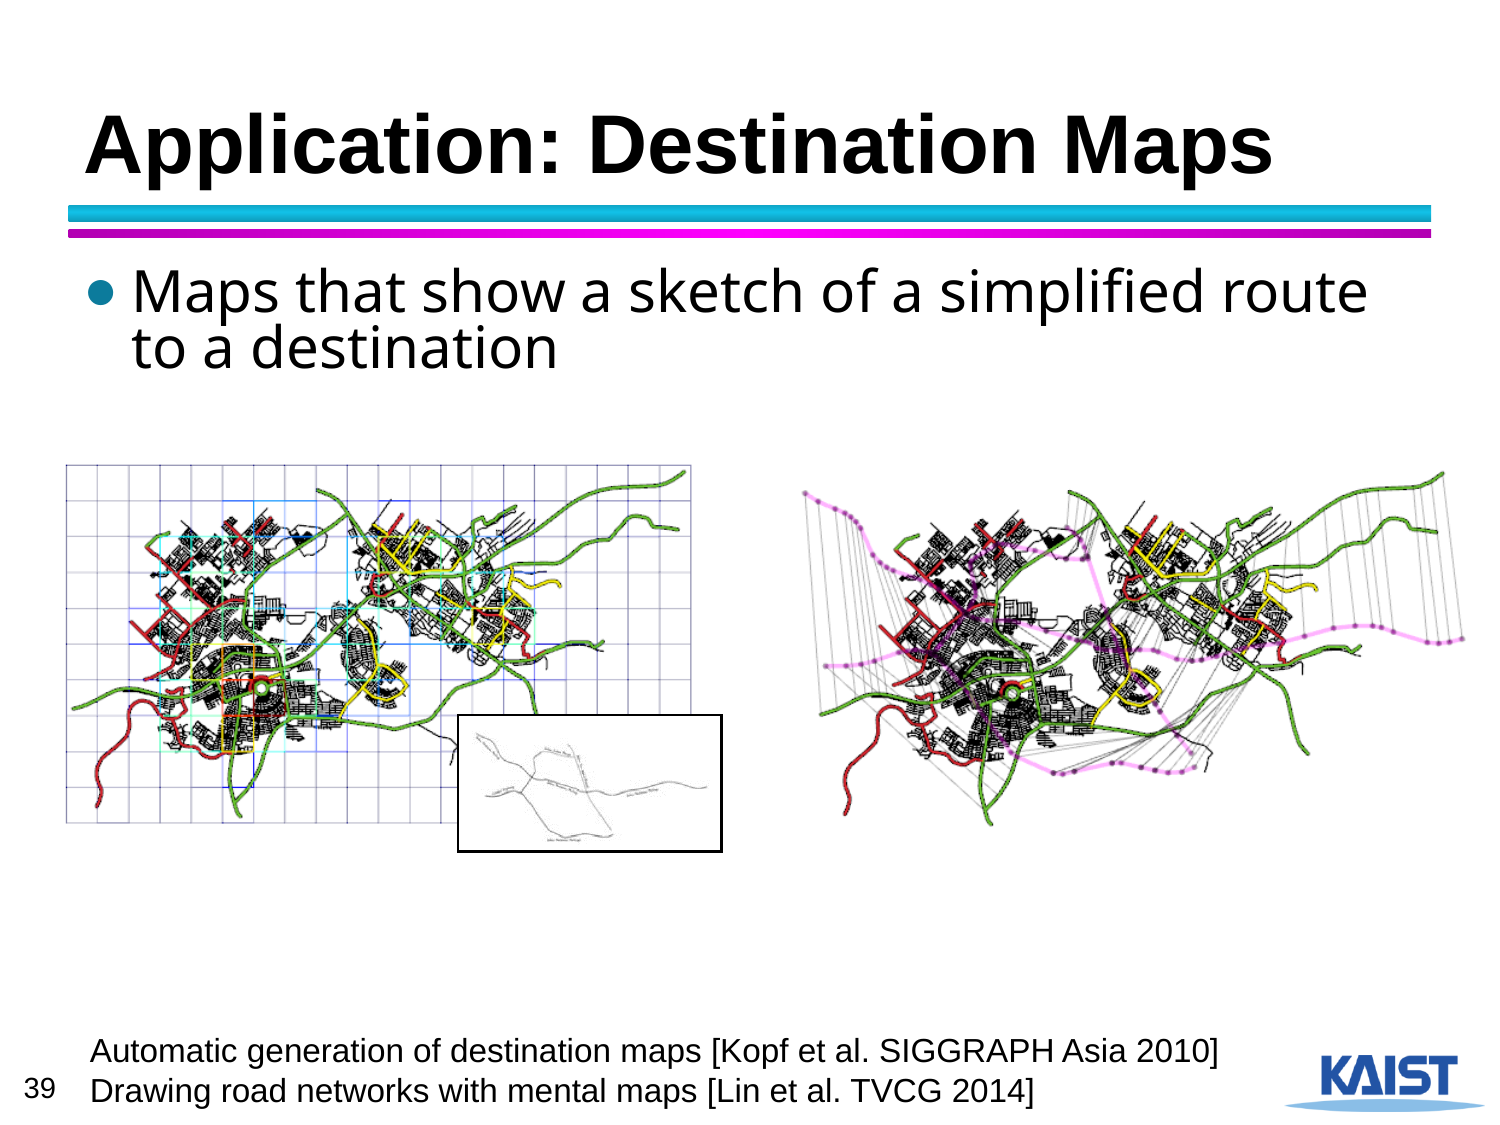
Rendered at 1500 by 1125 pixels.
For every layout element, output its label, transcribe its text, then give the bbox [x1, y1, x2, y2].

list Maps that show a sketch of a simplified route to a destination [68, 259, 1434, 1093]
picture [54, 458, 721, 851]
picture [1284, 1055, 1485, 1112]
text_box Automatic generation of destination maps [Kopf et al. SIGGRAPH Asia 2010] Drawing road networks with mental maps [Lin et al. TVCG 2014] [74, 1022, 1236, 1117]
picture [781, 448, 1484, 851]
title Application: Destination Maps [68, 48, 1428, 199]
